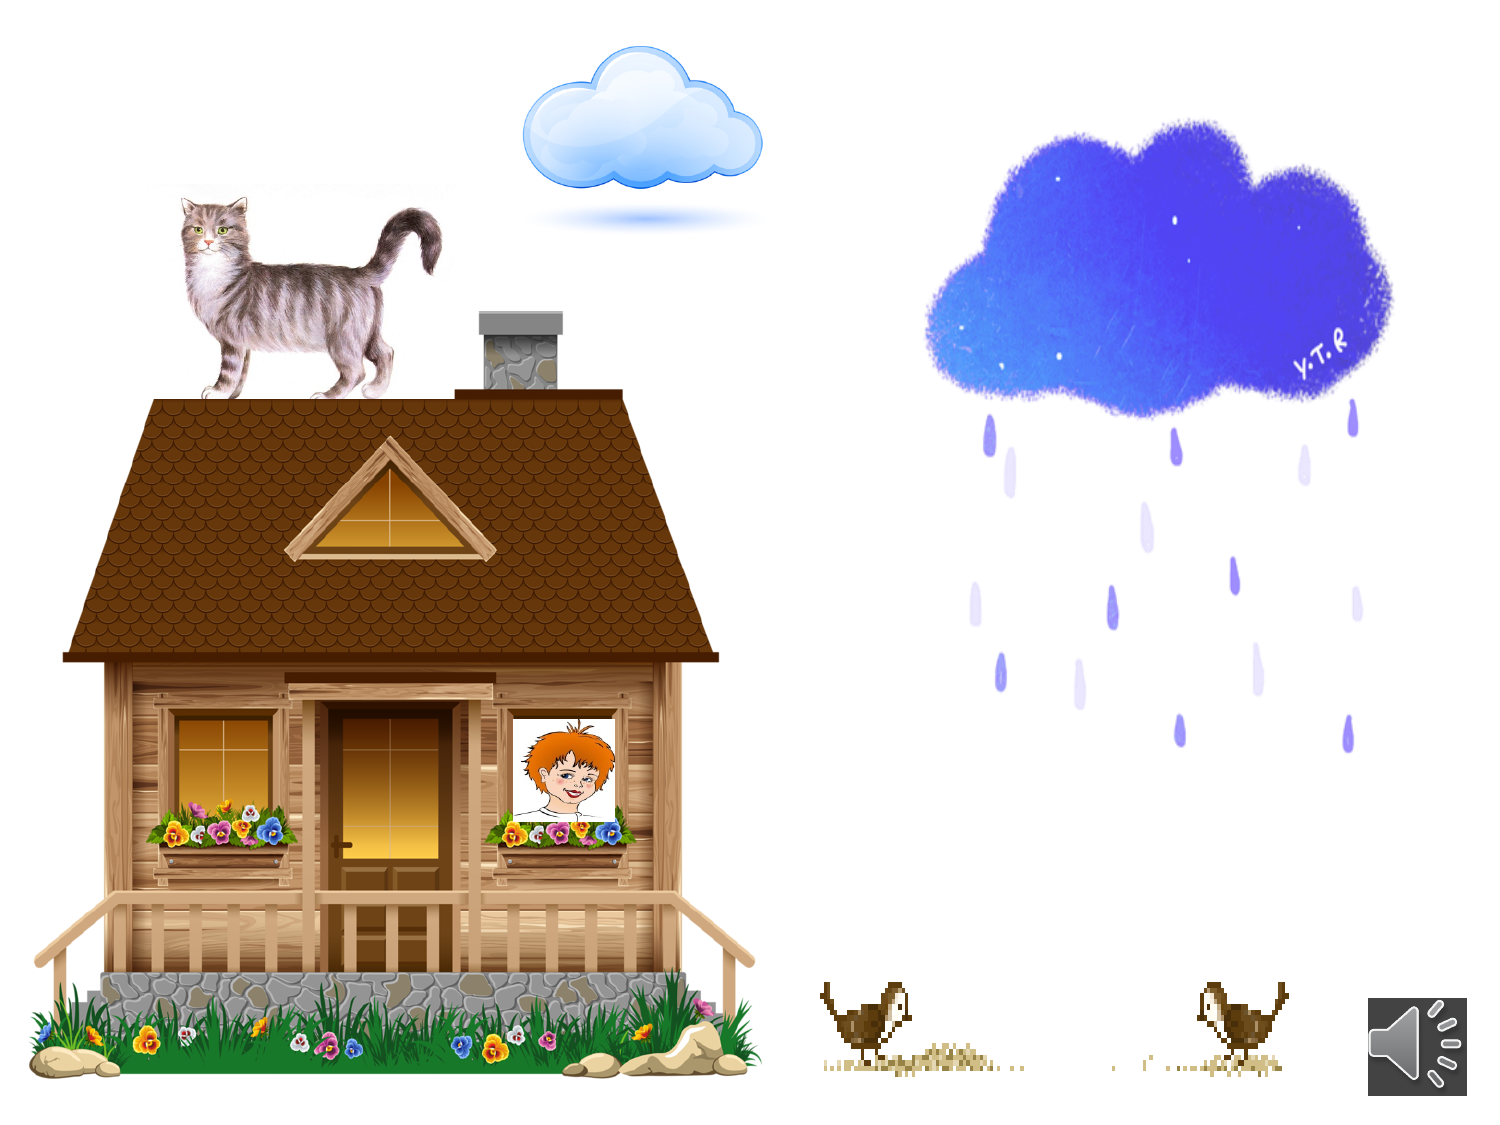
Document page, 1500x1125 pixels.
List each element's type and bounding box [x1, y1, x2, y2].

picture [1367, 996, 1468, 1097]
picture [860, 0, 1500, 774]
picture [796, 798, 1306, 1083]
picture [500, 3, 776, 242]
picture [22, 184, 762, 1083]
